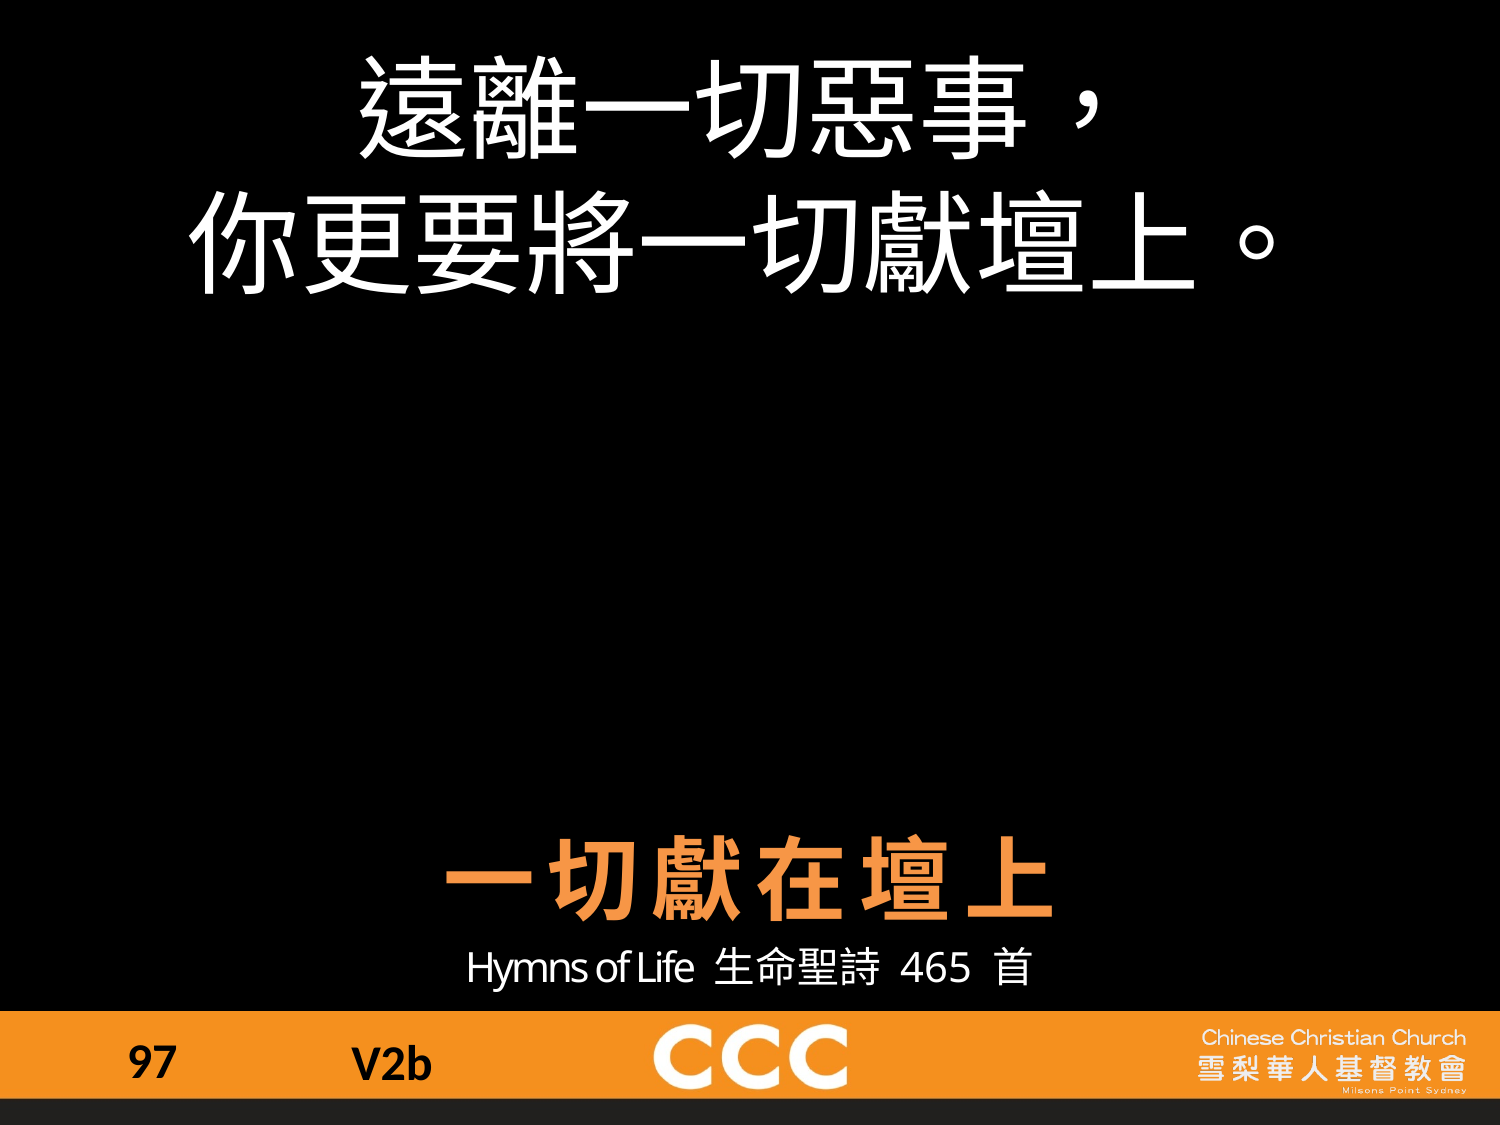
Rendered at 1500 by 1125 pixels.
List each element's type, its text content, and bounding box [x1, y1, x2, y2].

text_box 遠離一切惡事， 你更要將一切獻壇上。 [0, 30, 1500, 316]
text_box V2b [336, 1023, 486, 1099]
text_box 一切獻在壇上 [222, 814, 1278, 939]
text_box Hymns of Life 生命聖詩 465 首 [194, 933, 1306, 999]
slide_number 97 [112, 1020, 215, 1094]
picture [0, 1011, 1500, 1125]
